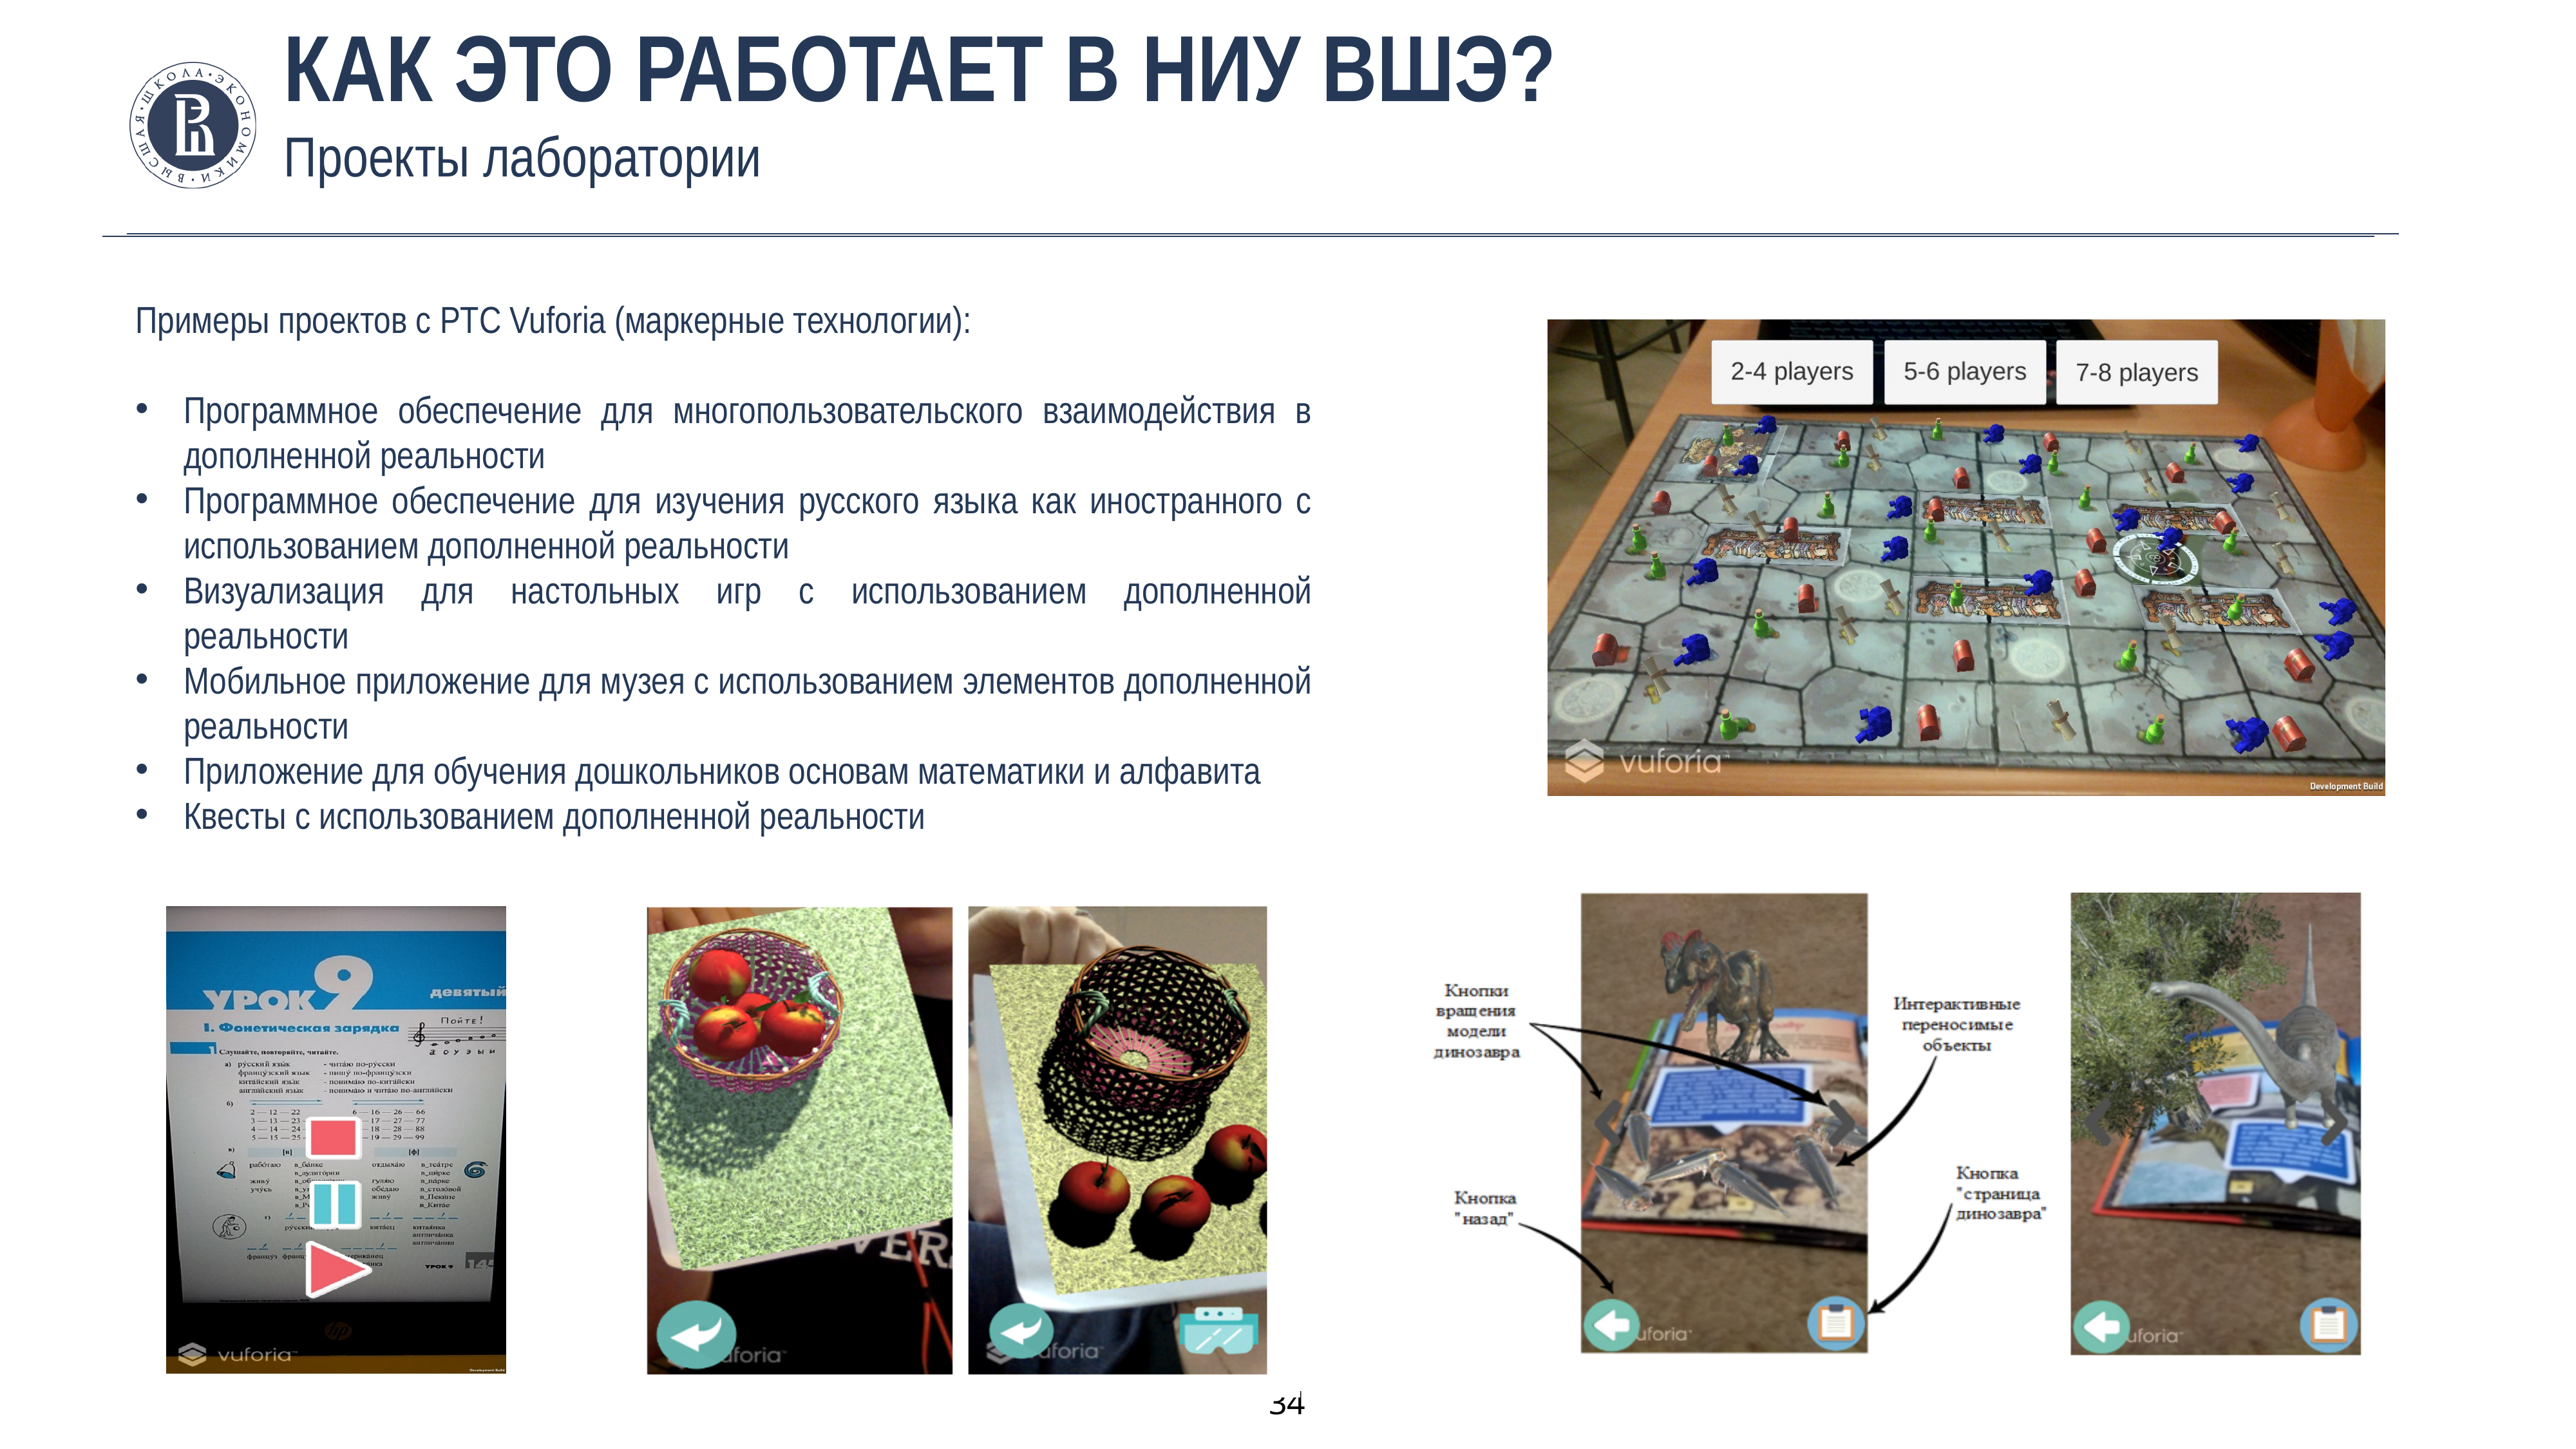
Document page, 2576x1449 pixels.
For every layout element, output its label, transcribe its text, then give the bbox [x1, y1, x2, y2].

slide_number 34 [1260, 1374, 1314, 1429]
picture [1425, 893, 2403, 1357]
text_box Примеры проектов с PTC Vuforia (маркерные технологии): Программное обеспечение для многопользовательского взаимодействия в дополненной реальности Программное обеспечение для изучения русского языка как иностранного с использованием дополненной реальности Визуализация для настольных игр с использованием дополненной реальности Мобильное приложение для музея с использованием элементов дополненной реальности Приложение для обучения дошкольников основам математики и алфавита Квесты с использованием дополненной реальности [128, 288, 1320, 1045]
text_box Как это работает в ниу вшэ? Проекты лаборатории [276, 0, 1975, 207]
picture [625, 893, 1300, 1397]
picture [166, 906, 506, 1374]
picture [129, 62, 256, 189]
picture [1548, 319, 2385, 796]
